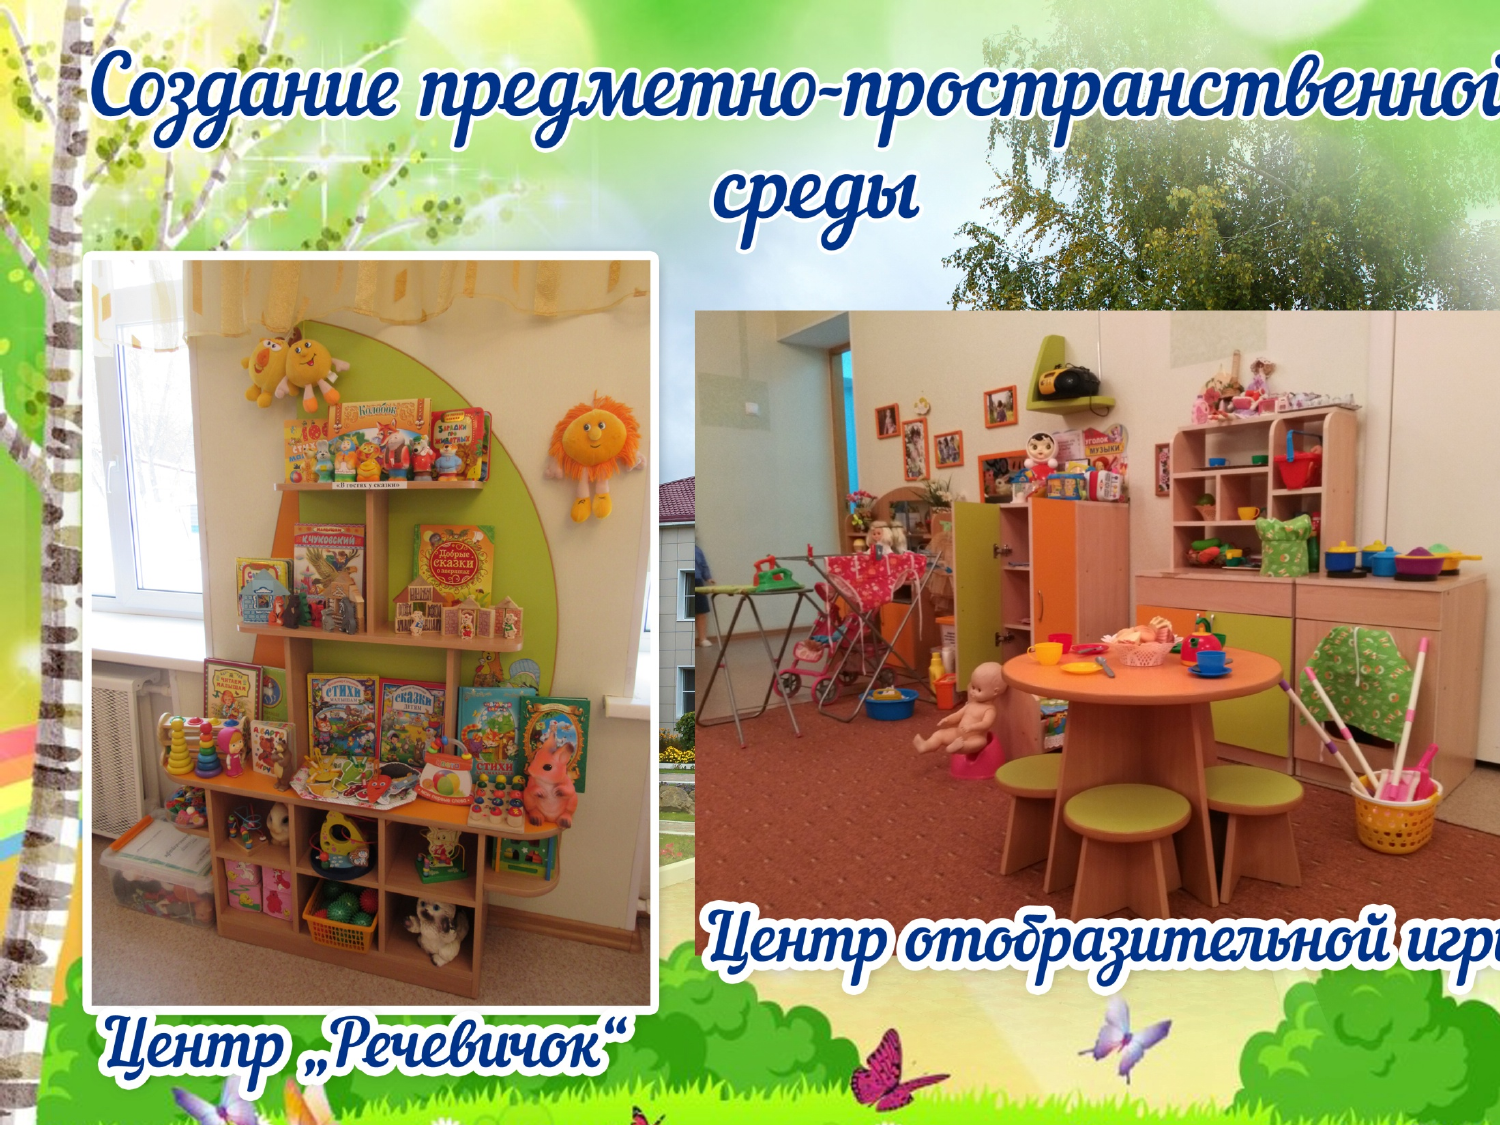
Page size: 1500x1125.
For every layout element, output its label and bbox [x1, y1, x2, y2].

list [0, 0, 1500, 1125]
